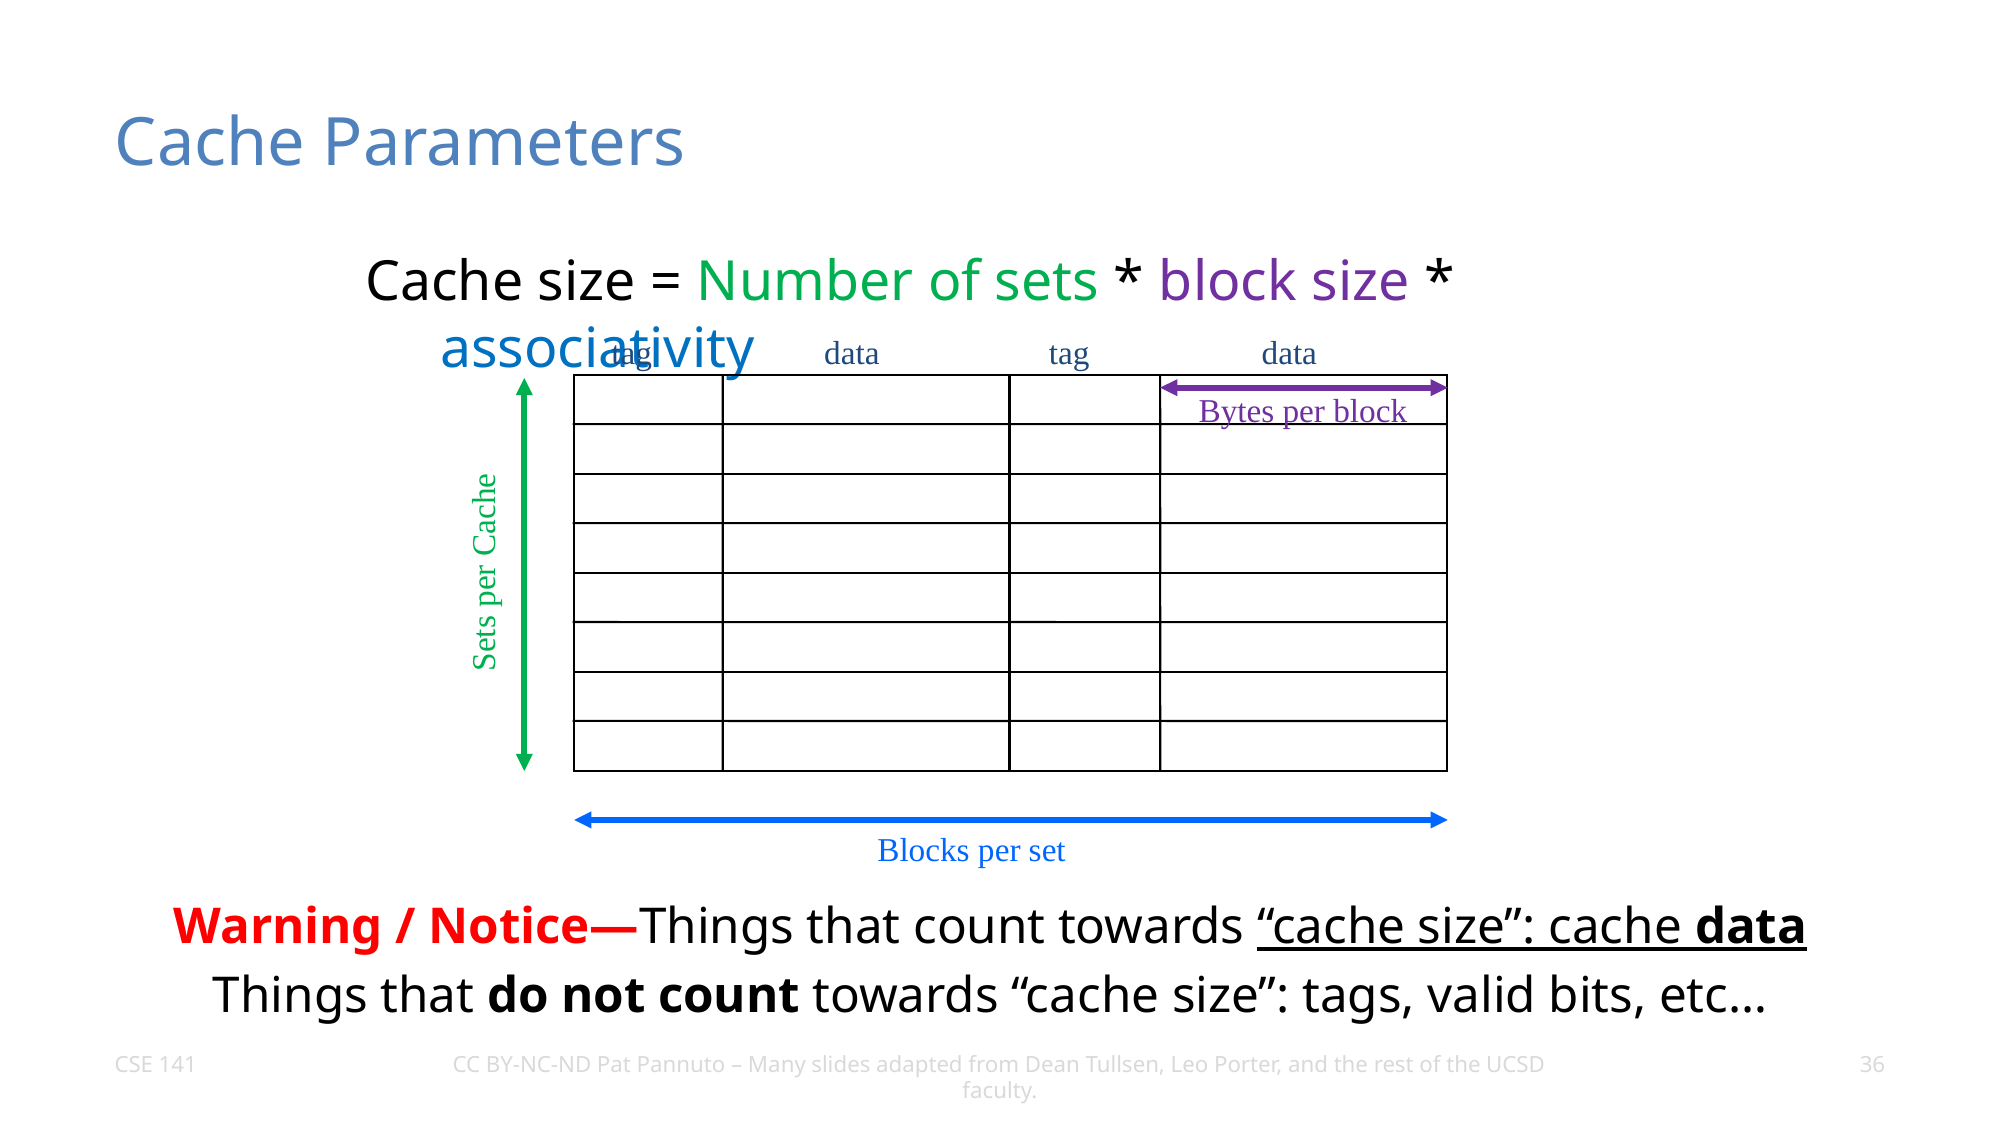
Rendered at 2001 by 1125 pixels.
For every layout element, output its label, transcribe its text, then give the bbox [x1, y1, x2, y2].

text_box data [809, 324, 895, 372]
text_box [572, 670, 1449, 772]
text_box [572, 373, 1449, 472]
list Cache size = Number of sets * block size * associativity [350, 237, 1663, 388]
title Cache Parameters [99, 45, 1900, 233]
text_box Sets per Cache [454, 458, 510, 686]
text_box Warning / Notice—Things that count towards “cache size”: cache data Things that do not count towards “cache size”: tags, valid bits, etc… [90, 884, 1891, 1035]
text_box data [1246, 324, 1333, 372]
text_box tag [1034, 324, 1105, 372]
text_box tag [596, 324, 668, 372]
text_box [572, 472, 1449, 571]
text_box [572, 571, 1449, 670]
text_box Blocks per set [862, 828, 1105, 876]
